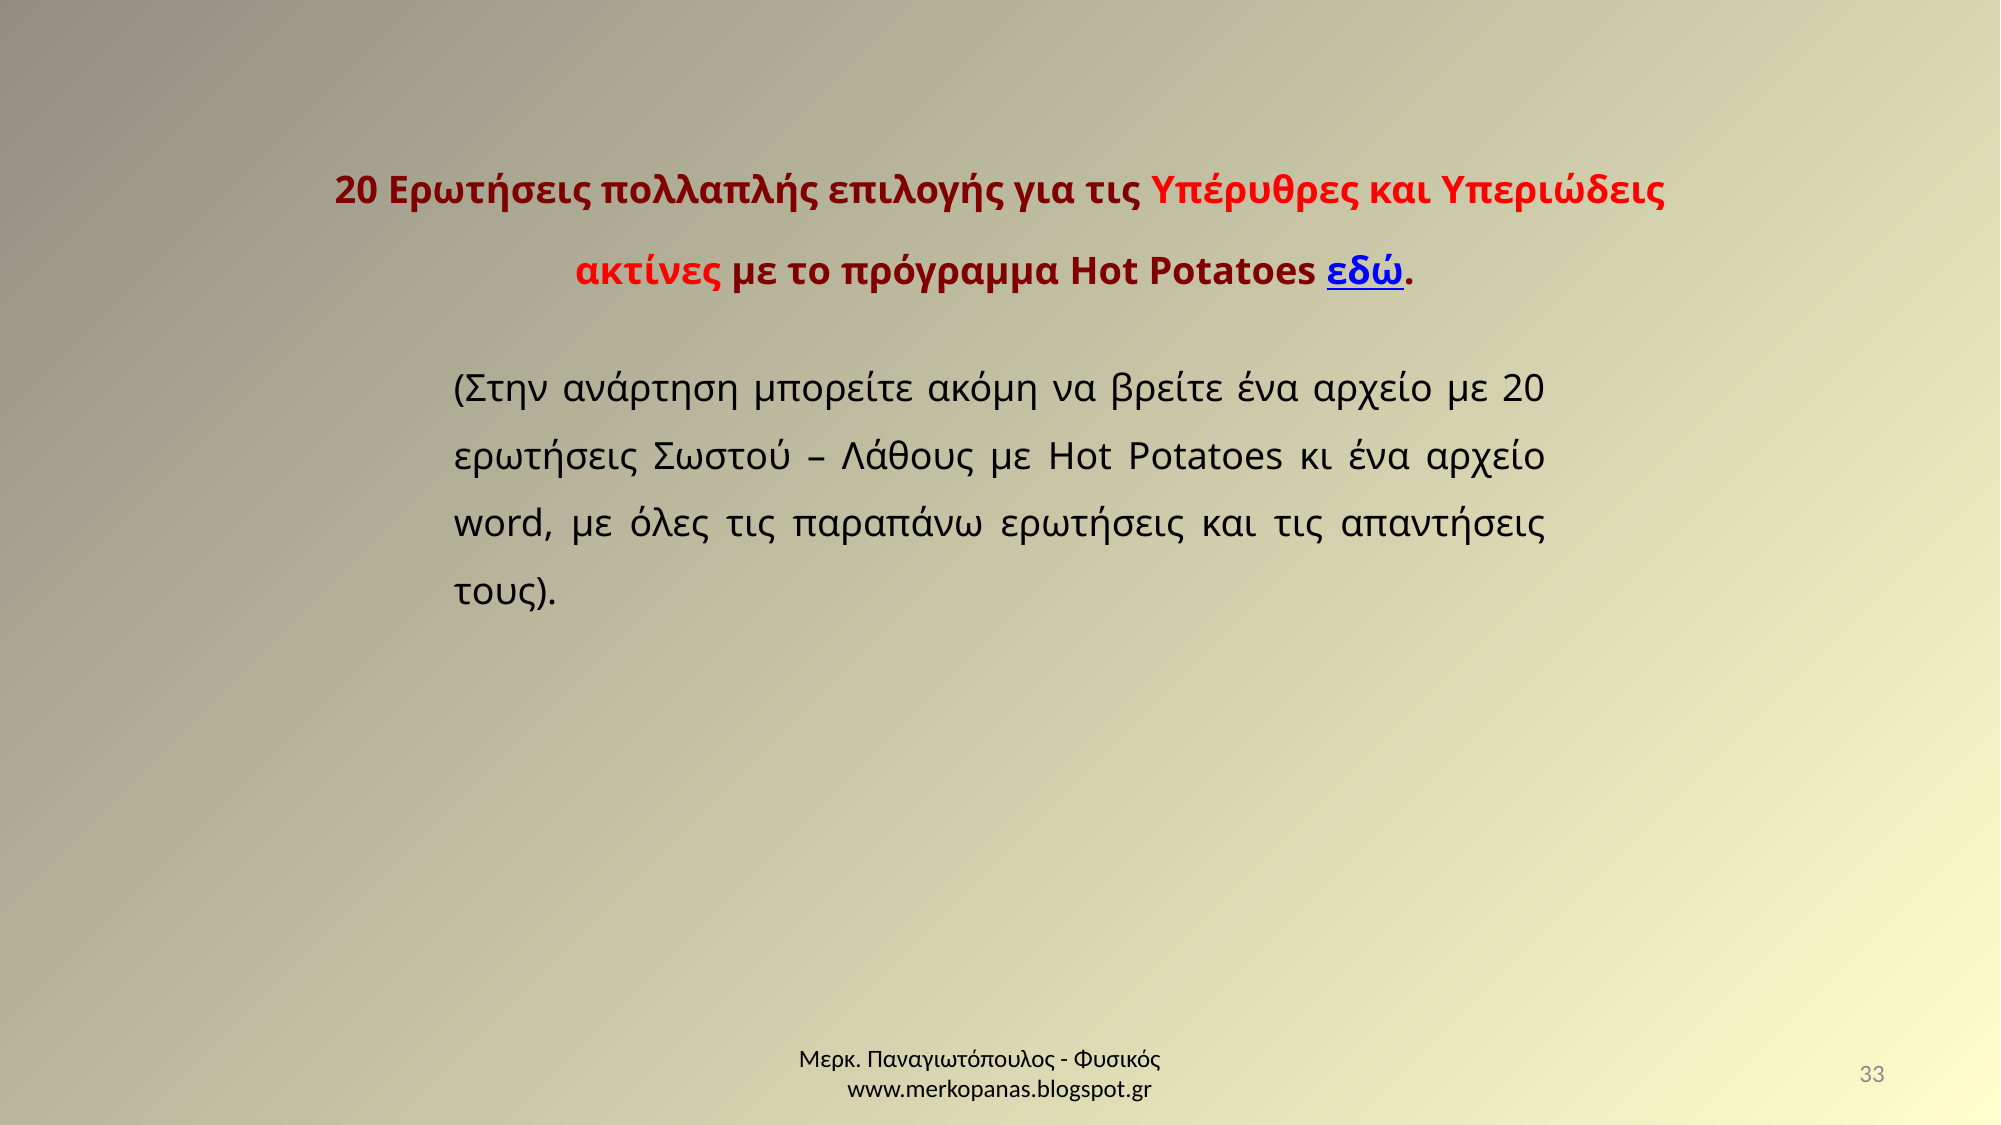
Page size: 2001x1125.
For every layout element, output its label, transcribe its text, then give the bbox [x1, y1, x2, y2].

text_box (Στην ανάρτηση μπορείτε ακόμη να βρείτε ένα αρχείο με 20 ερωτήσεις Σωστού – Λάθους με Hot Potatoes κι ένα αρχείο word, με όλες τις παραπάνω ερωτήσεις και τις απαντήσεις τους). [439, 334, 1561, 620]
footer Μερκ. Παναγιωτόπουλος - Φυσικός www.merkopanas.blogspot.gr [683, 1042, 1317, 1103]
slide_number 33 [1433, 1042, 1900, 1103]
text_box 20 Ερωτήσεις πολλαπλής επιλογής για τις Υπέρυθρες και Υπεριώδεις ακτίνες με το πρόγραμμα Hot Potatoes εδώ. [297, 125, 1703, 322]
